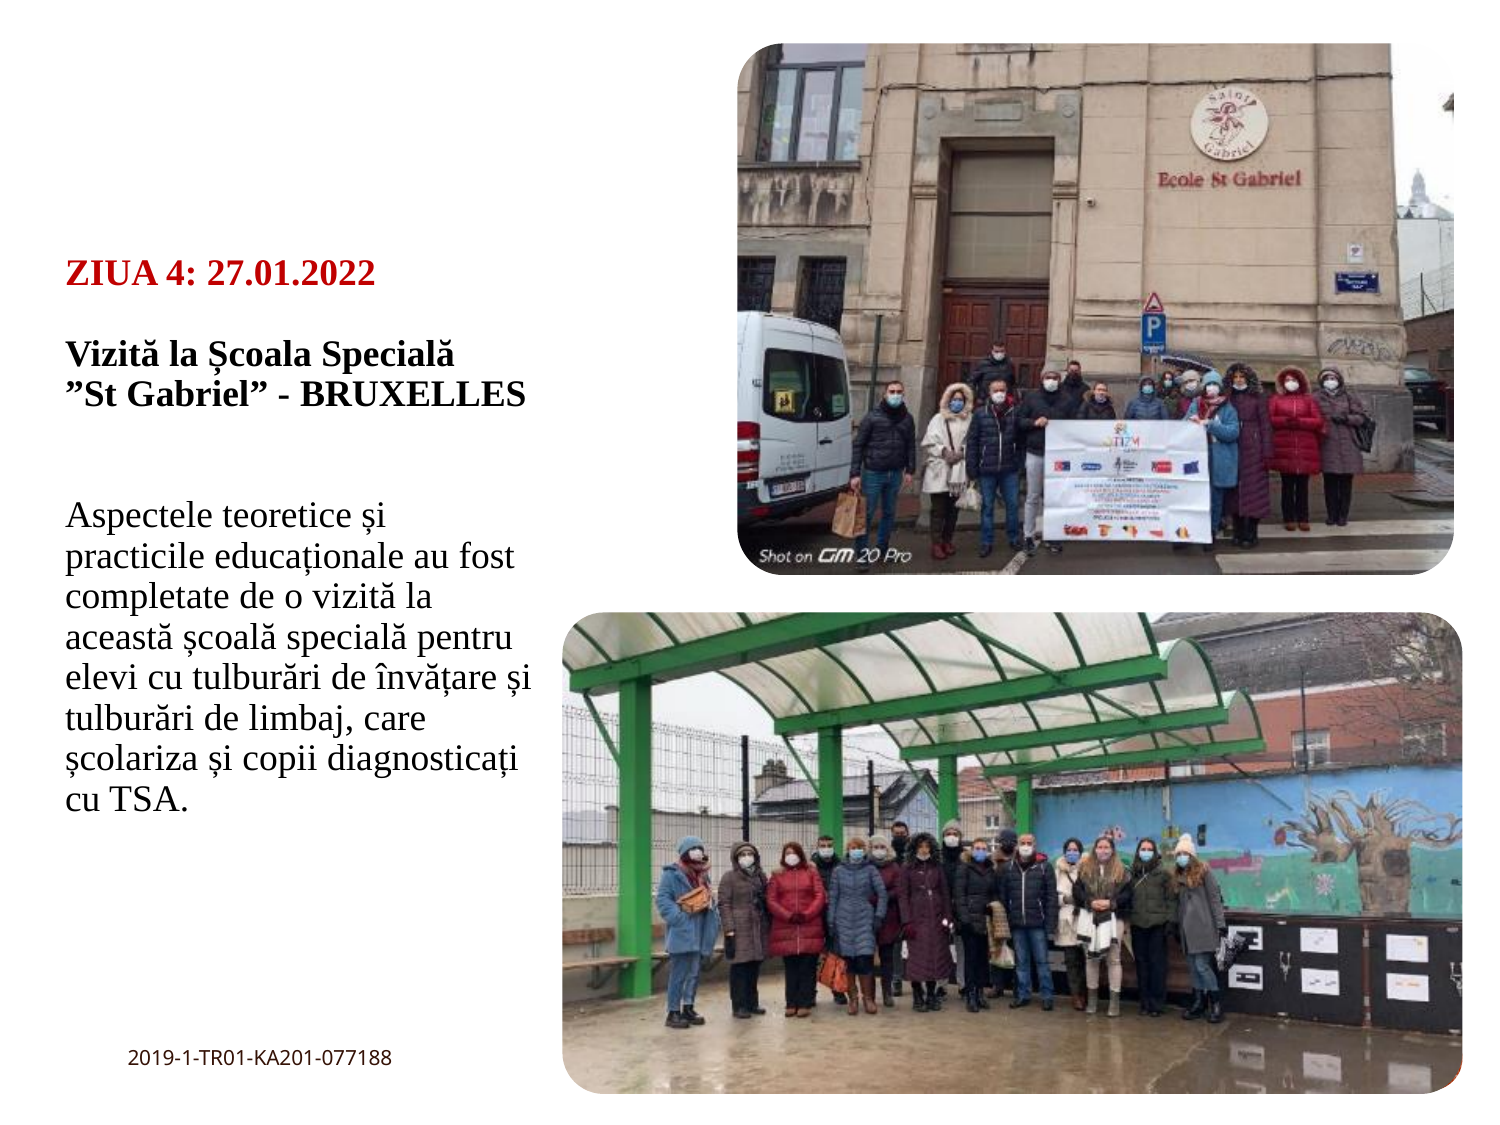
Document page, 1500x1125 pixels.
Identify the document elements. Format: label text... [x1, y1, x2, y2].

picture [737, 43, 1454, 575]
title Ziua 4: 27.01.2022 Vizită la Școala Specială ”St Gabriel” - BRUXELLES Aspectele teoretice și practicile educaționale au fost completate de o vizită la această școală specială pentru elevi cu tulburări de învățare și tulburări de limbaj, care școlariza și copii diagnosticați cu TSA. [50, 79, 550, 1038]
picture [562, 612, 1463, 1094]
footer 2019-1-TR01-KA201-077188 [112, 1028, 561, 1089]
